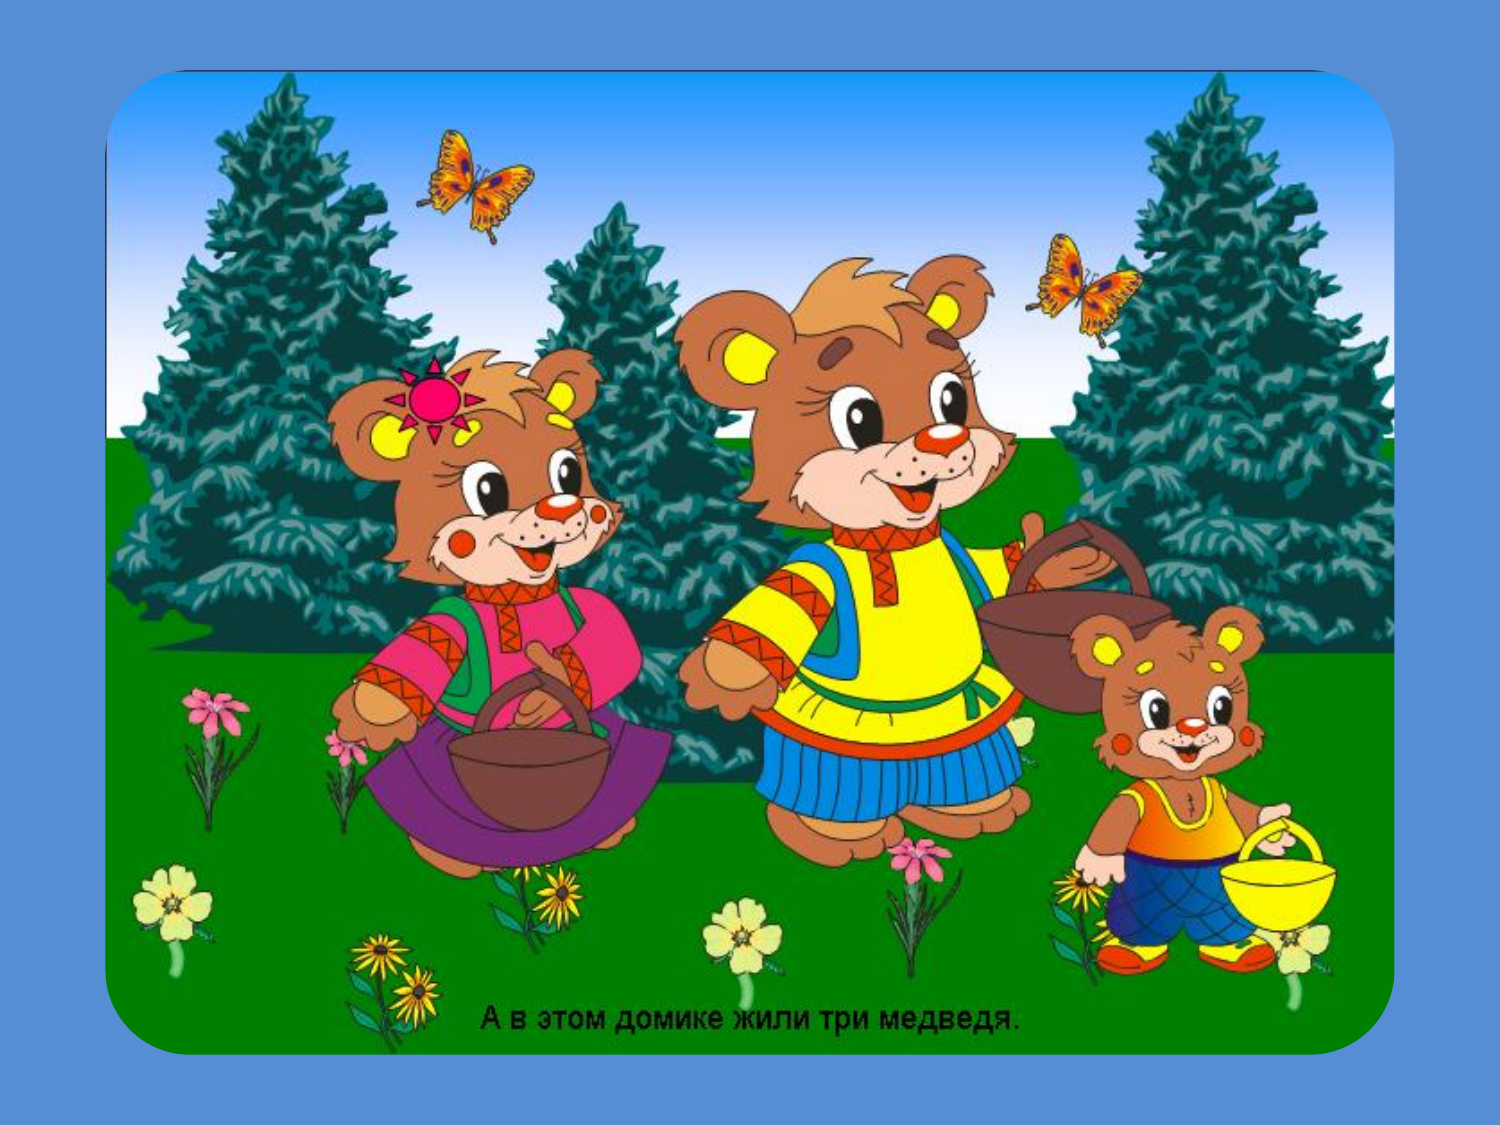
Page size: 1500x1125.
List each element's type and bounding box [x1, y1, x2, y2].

picture [105, 70, 1395, 1055]
